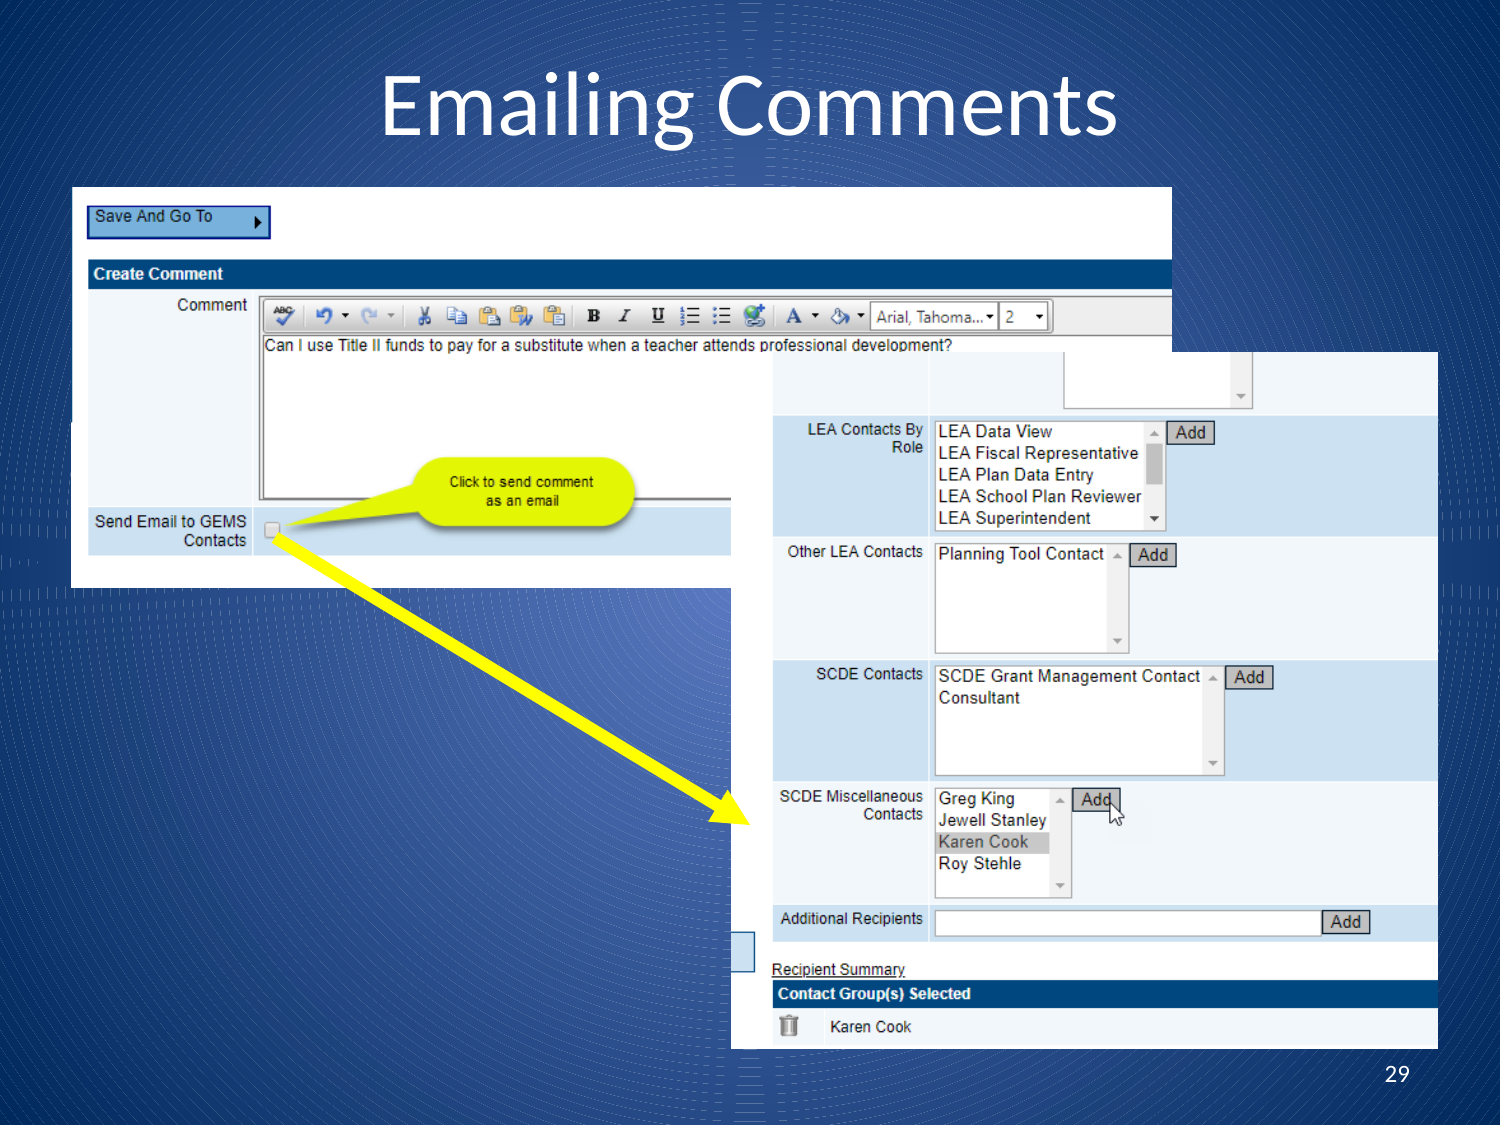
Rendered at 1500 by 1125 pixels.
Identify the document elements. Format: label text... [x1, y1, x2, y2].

slide_number 29 [1074, 1057, 1425, 1103]
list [71, 187, 1173, 588]
title Emailing Comments [75, 4, 1425, 193]
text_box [274, 537, 751, 826]
picture [731, 352, 1438, 1049]
